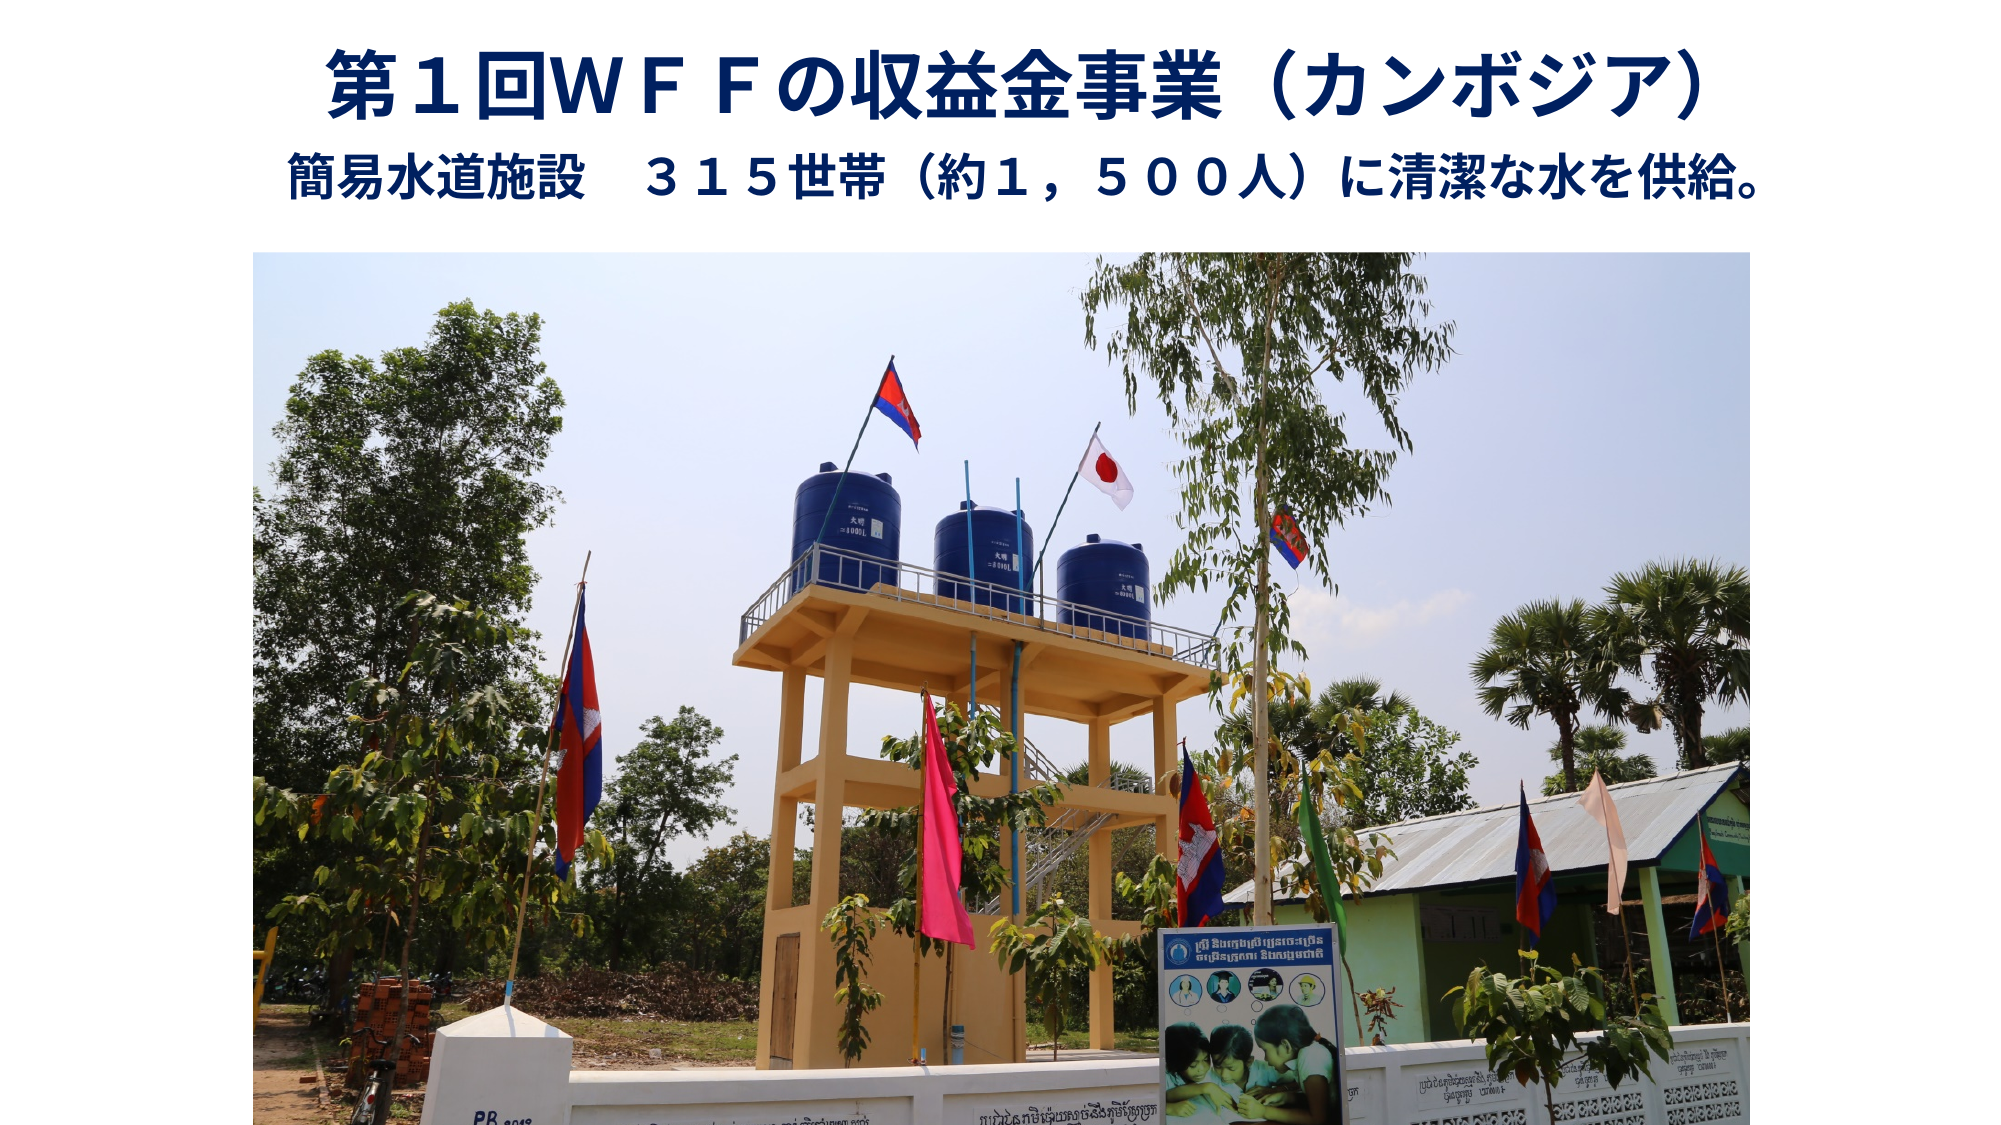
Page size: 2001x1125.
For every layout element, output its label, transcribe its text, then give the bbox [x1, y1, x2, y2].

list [253, 183, 1750, 1125]
title 第１回ＷＦＦの収益金事業（カンボジア） 簡易水道施設 ３１５世帯（約１，５００人）に清潔な水を供給。 [145, 2, 1929, 253]
